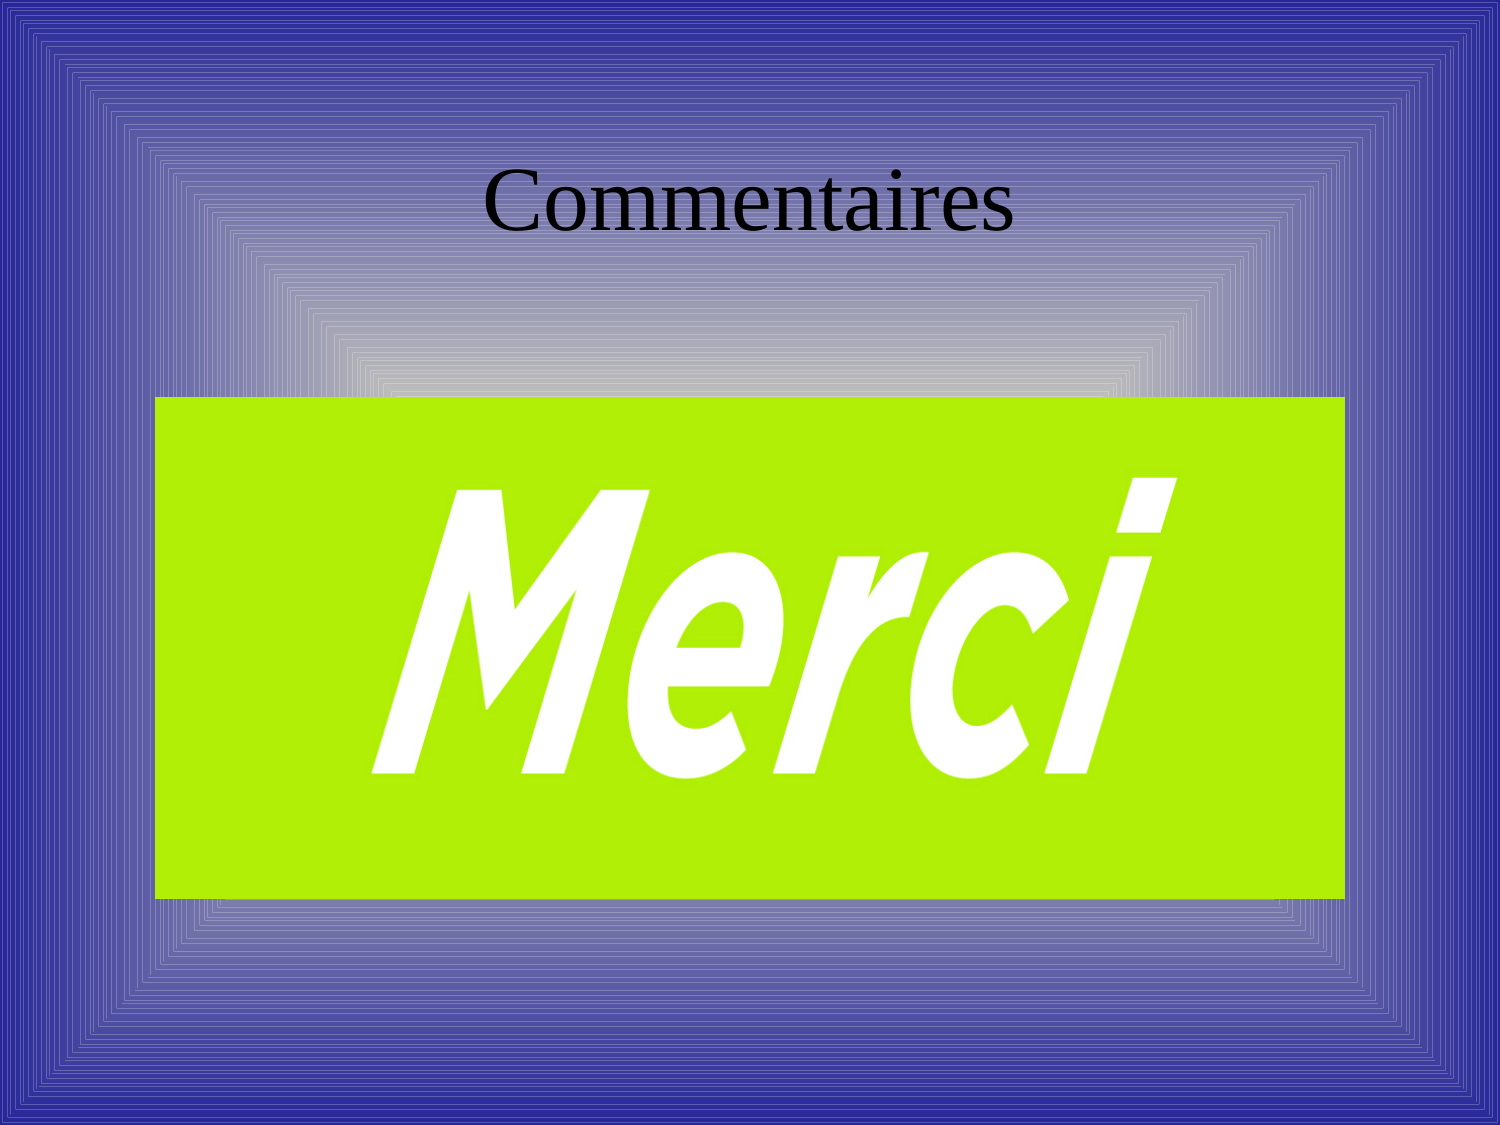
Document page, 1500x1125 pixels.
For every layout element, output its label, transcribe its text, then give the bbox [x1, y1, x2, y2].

picture [154, 396, 1345, 899]
title Commentaires [112, 99, 1388, 288]
